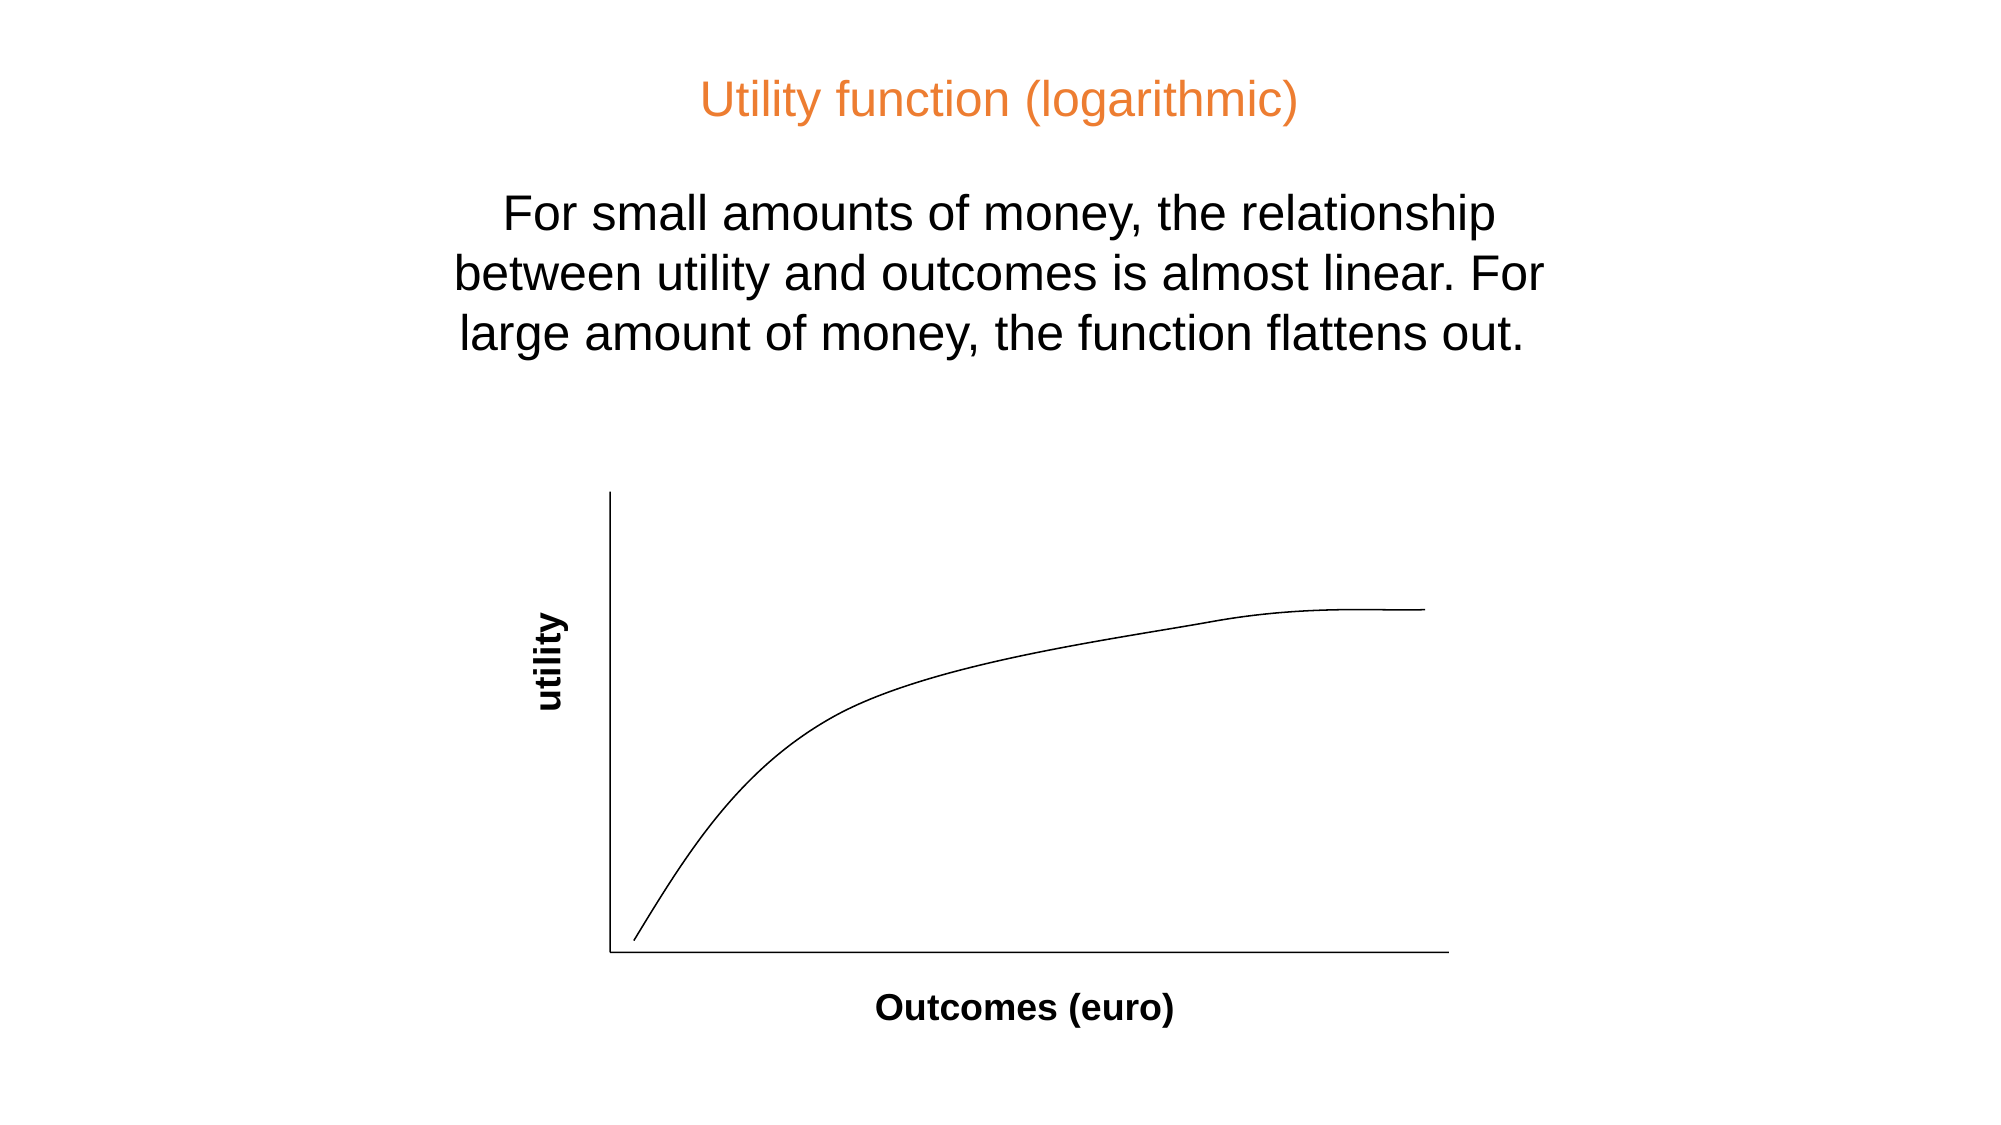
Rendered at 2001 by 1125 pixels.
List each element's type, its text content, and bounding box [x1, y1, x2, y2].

text_box Outcomes (euro) [859, 976, 1190, 1036]
text_box utility [515, 597, 576, 728]
text_box Utility function (logarithmic) [684, 59, 1315, 135]
text_box [633, 609, 1426, 941]
text_box For small amounts of money, the relationship between utility and outcomes is almost linear. For large amount of money, the function flattens out. [432, 172, 1567, 368]
